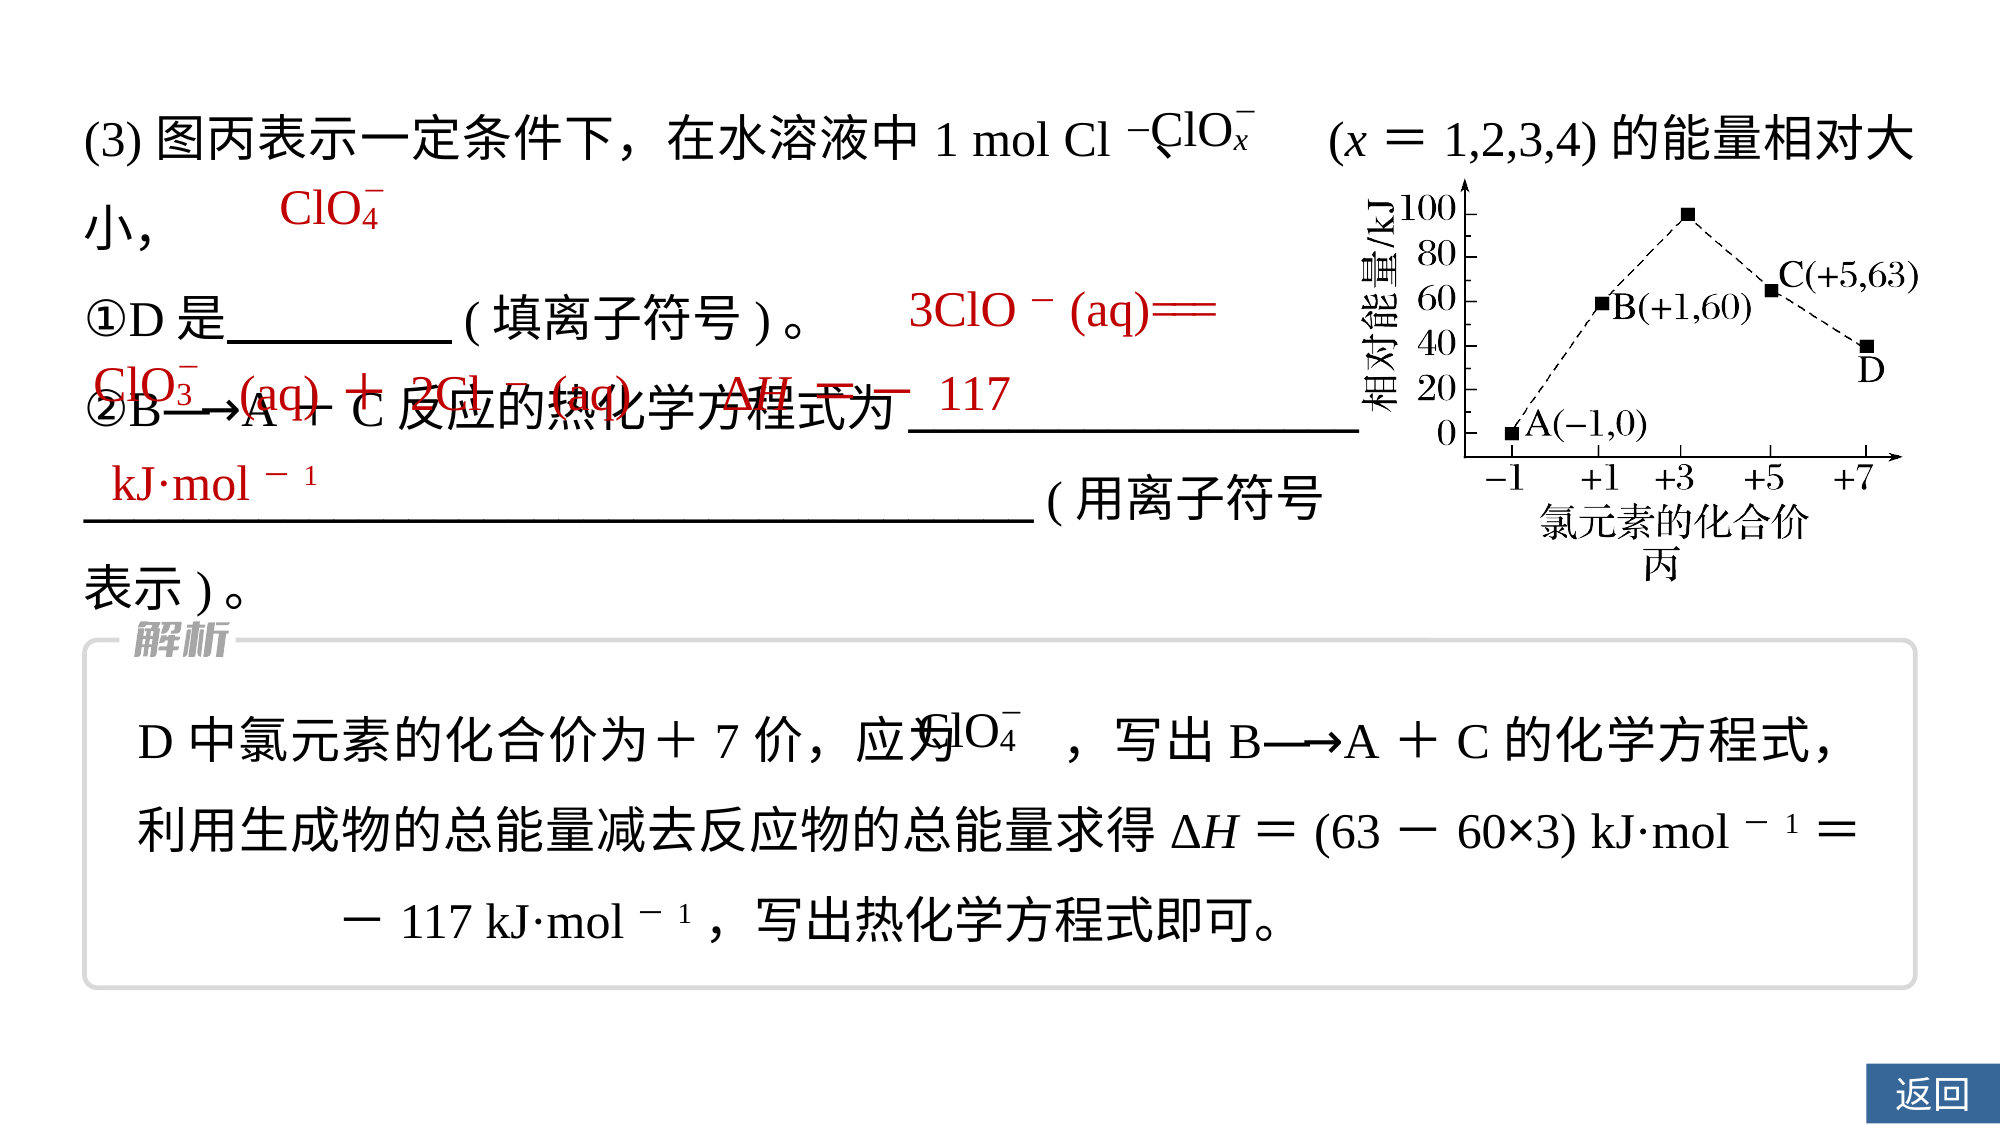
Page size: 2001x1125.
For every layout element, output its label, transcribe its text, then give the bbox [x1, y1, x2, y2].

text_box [1150, 96, 1350, 170]
text_box 返回 [1866, 1063, 2000, 1124]
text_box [279, 174, 478, 249]
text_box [917, 697, 1116, 771]
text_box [84, 621, 1916, 988]
text_box (aq)＋2Cl－(aq) ΔH＝－117 kJ·mol－1 [96, 323, 1026, 429]
picture [1351, 163, 1922, 587]
text_box 3ClO－(aq)=== [893, 239, 1272, 345]
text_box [93, 351, 292, 425]
text_box (3)图丙表示一定条件下，在水溶液中1 mol Cl－、 (x＝1,2,3,4)的能量相对大小， ①D是 (填离子符号)。 ②B―→A＋C反应的热化学方程式为__________________ ______________________________________ (用离子符号 表示)。 [63, 66, 1936, 627]
